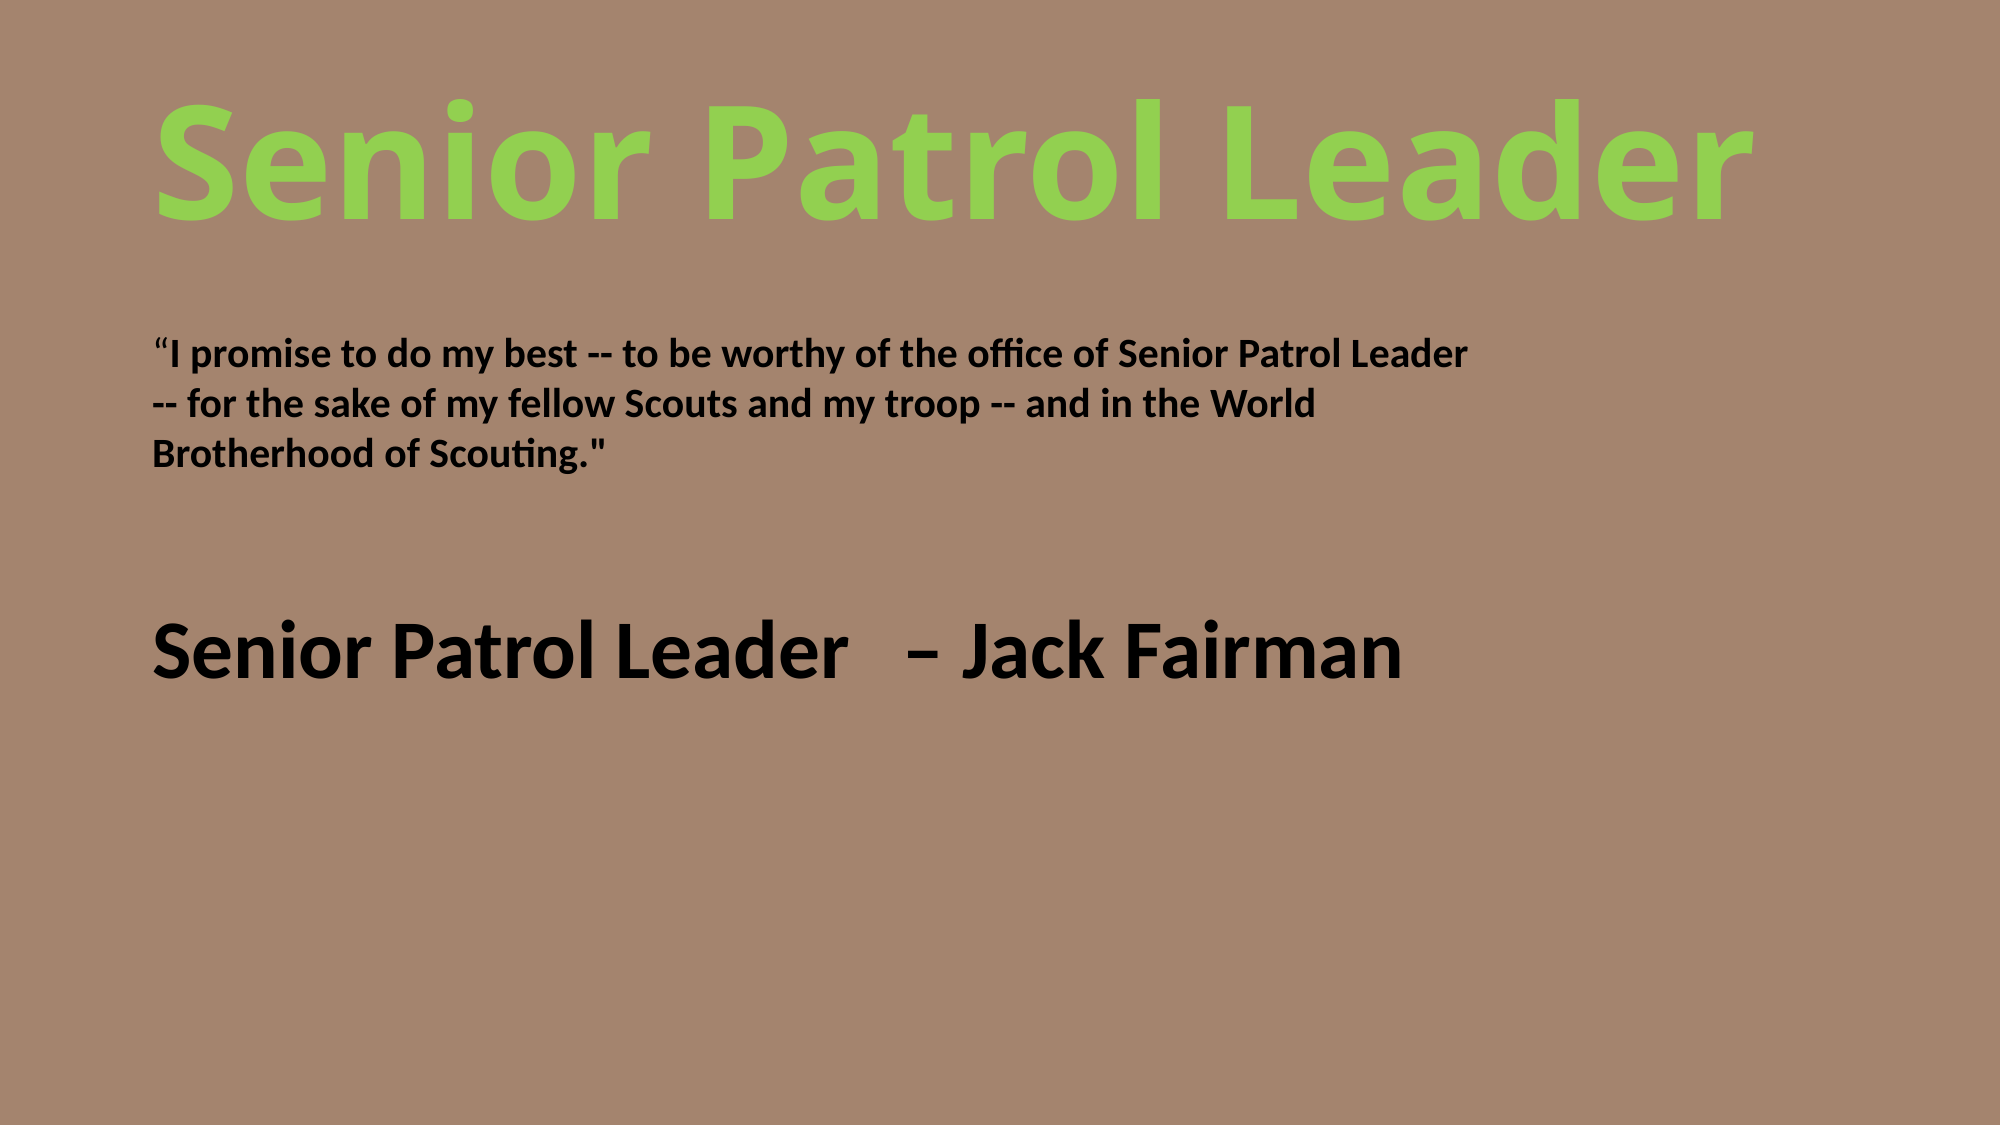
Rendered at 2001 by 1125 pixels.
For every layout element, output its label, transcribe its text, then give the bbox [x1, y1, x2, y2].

title Senior Patrol Leader [137, 59, 1863, 278]
text_box “I promise to do my best -- to be worthy of the office of Senior Patrol Leader -- for the sake of my fellow Scouts and my troop -- and in the World Brotherhood of Scouting." [137, 317, 1488, 483]
text_box Senior Patrol Leader – Jack Fairman [137, 588, 1883, 783]
